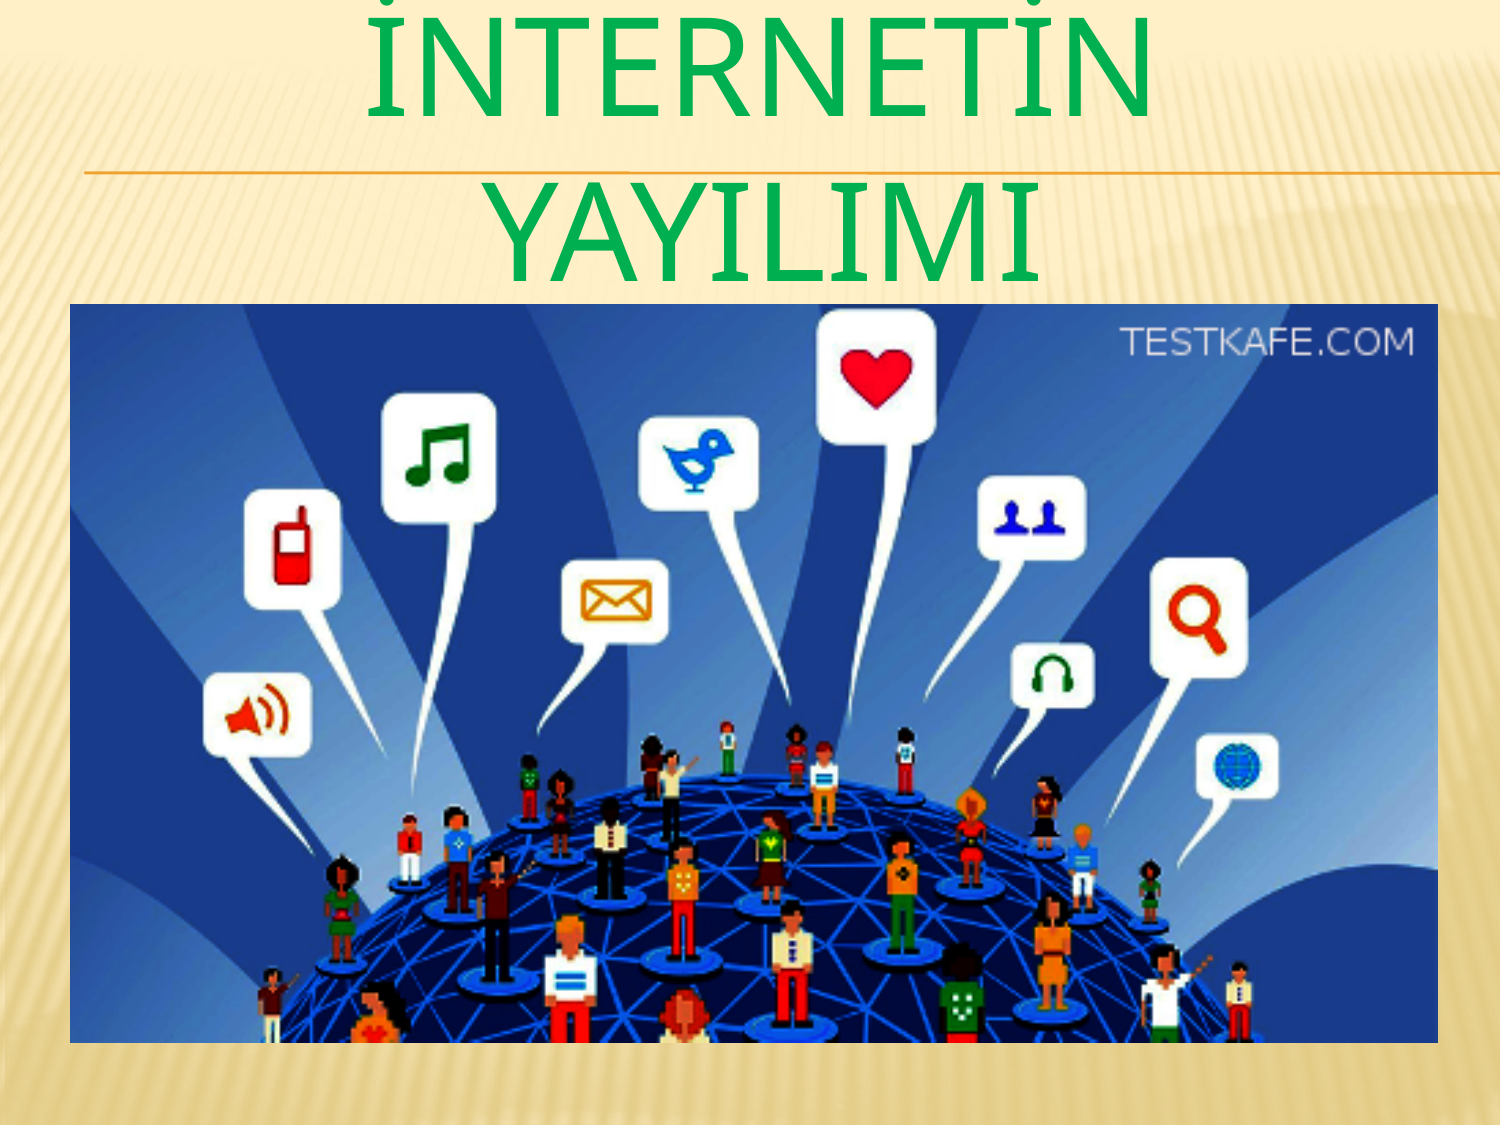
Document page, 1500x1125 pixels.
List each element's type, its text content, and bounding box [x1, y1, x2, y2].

title İnternetin yayılımı [50, 75, 1475, 213]
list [70, 304, 1438, 1044]
